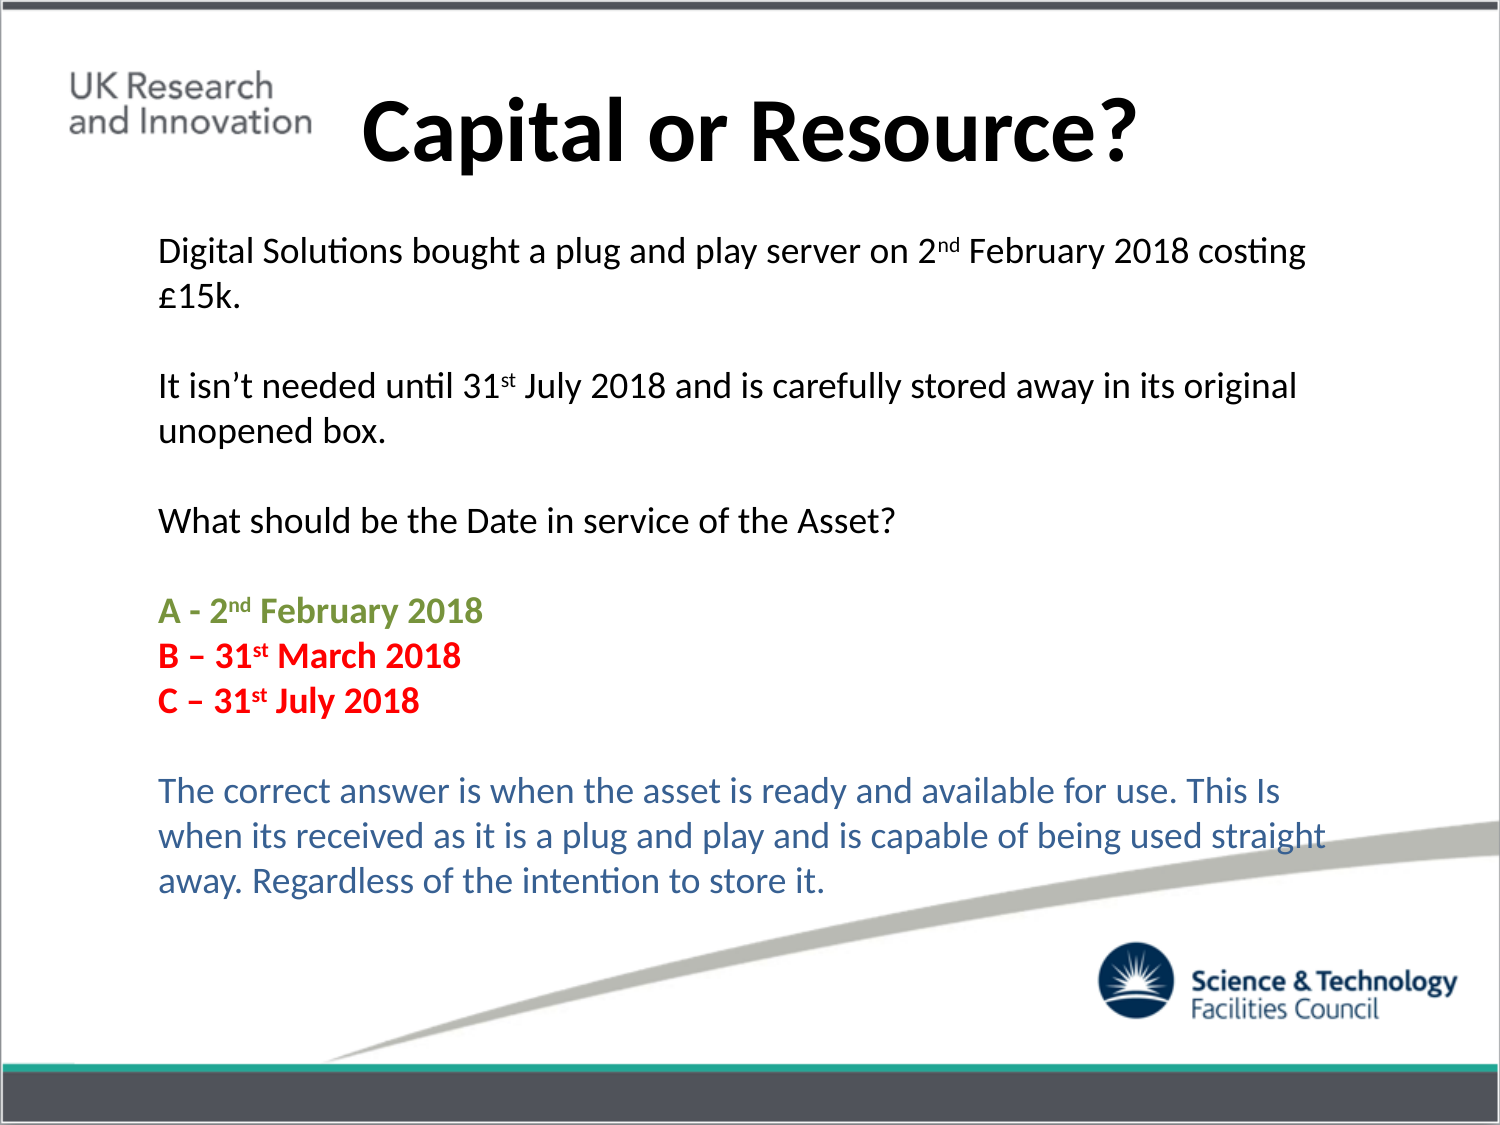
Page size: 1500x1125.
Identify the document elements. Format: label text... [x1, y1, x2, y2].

text_box Digital Solutions bought a plug and play server on 2nd February 2018 costing £15k. It isn’t needed until 31st July 2018 and is carefully stored away in its original unopened box. What should be the Date in service of the Asset? A - 2nd February 2018 B – 31st March 2018 C – 31st July 2018 The correct answer is when the asset is ready and available for use. This Is when its received as it is a plug and play and is capable of being used straight away. Regardless of the intention to store it. [143, 218, 1360, 909]
picture [0, 0, 1500, 1125]
title Capital or Resource? [76, 30, 1427, 219]
